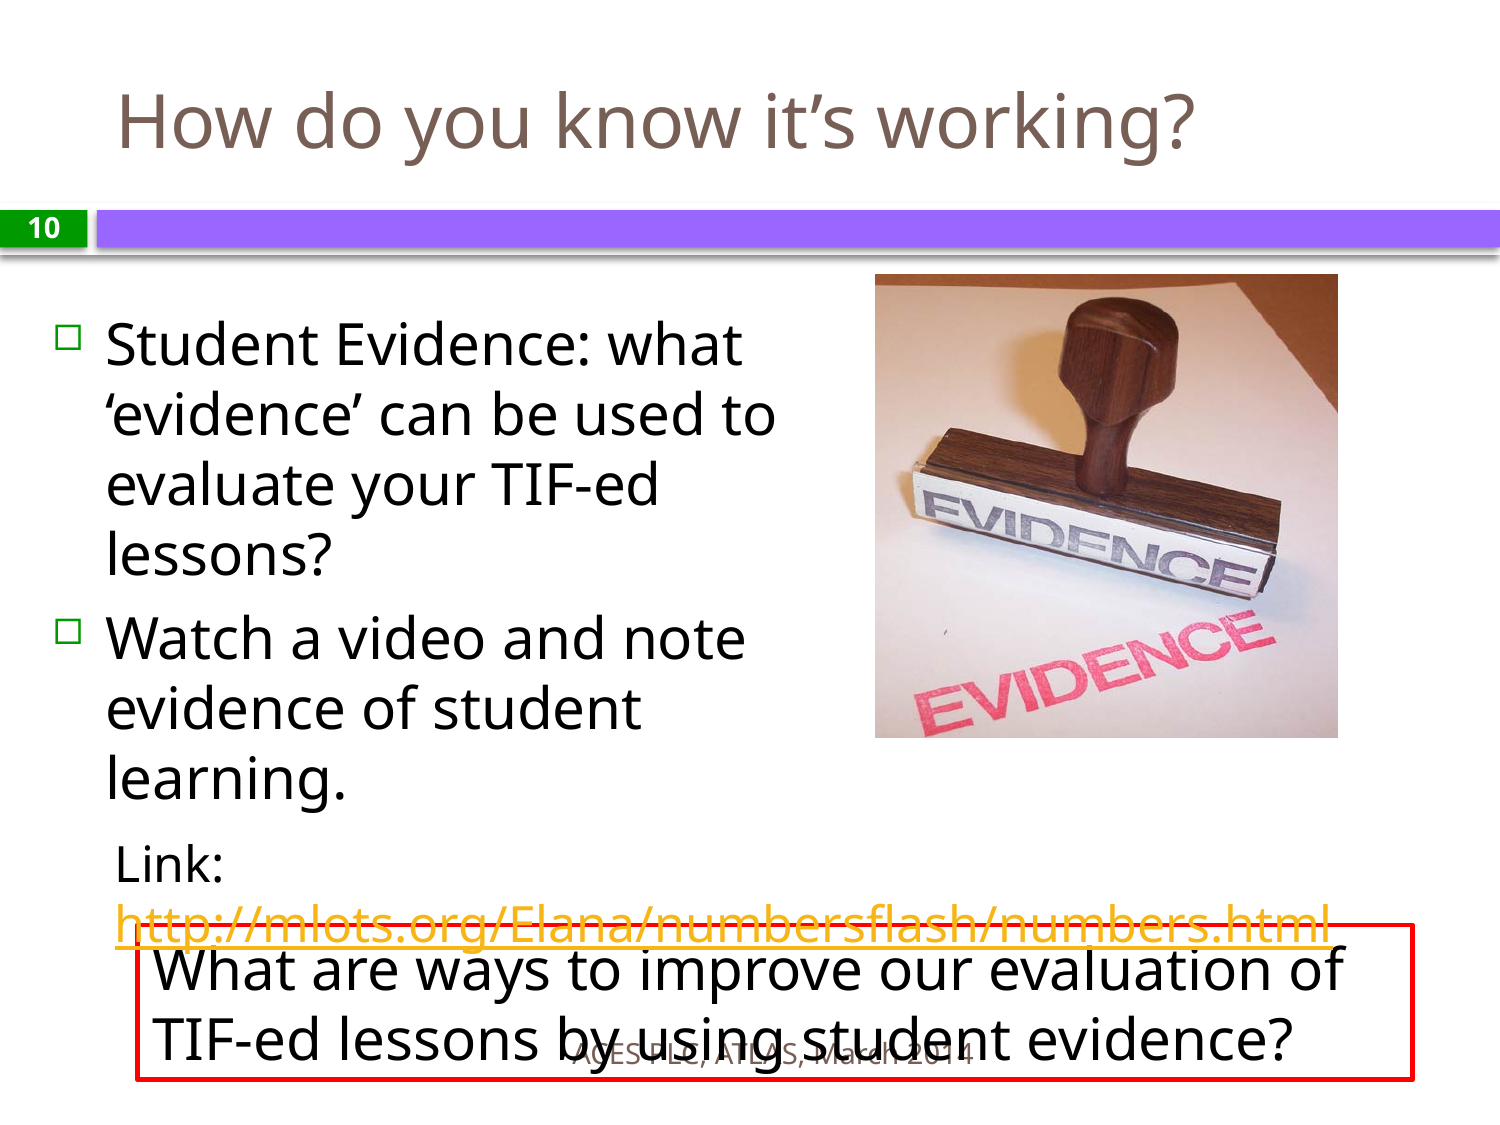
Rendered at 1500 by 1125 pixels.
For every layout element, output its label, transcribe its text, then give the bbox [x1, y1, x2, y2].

list Student Evidence: what ‘evidence’ can be used to evaluate your TIF-ed lessons? Watch a video and note evidence of student learning. [37, 299, 838, 950]
picture [874, 274, 1338, 738]
footer ACES PLC, ATLAS, March 2014 [99, 1024, 990, 1085]
text_box Link: http://mlots.org/Elana/numbersflash/numbers.html [99, 824, 1413, 968]
title How do you know it’s working? [100, 37, 1438, 200]
slide_number 10 [0, 208, 88, 249]
text_box What are ways to improve our evaluation of TIF-ed lessons by using student evidence? [137, 968, 1413, 1080]
